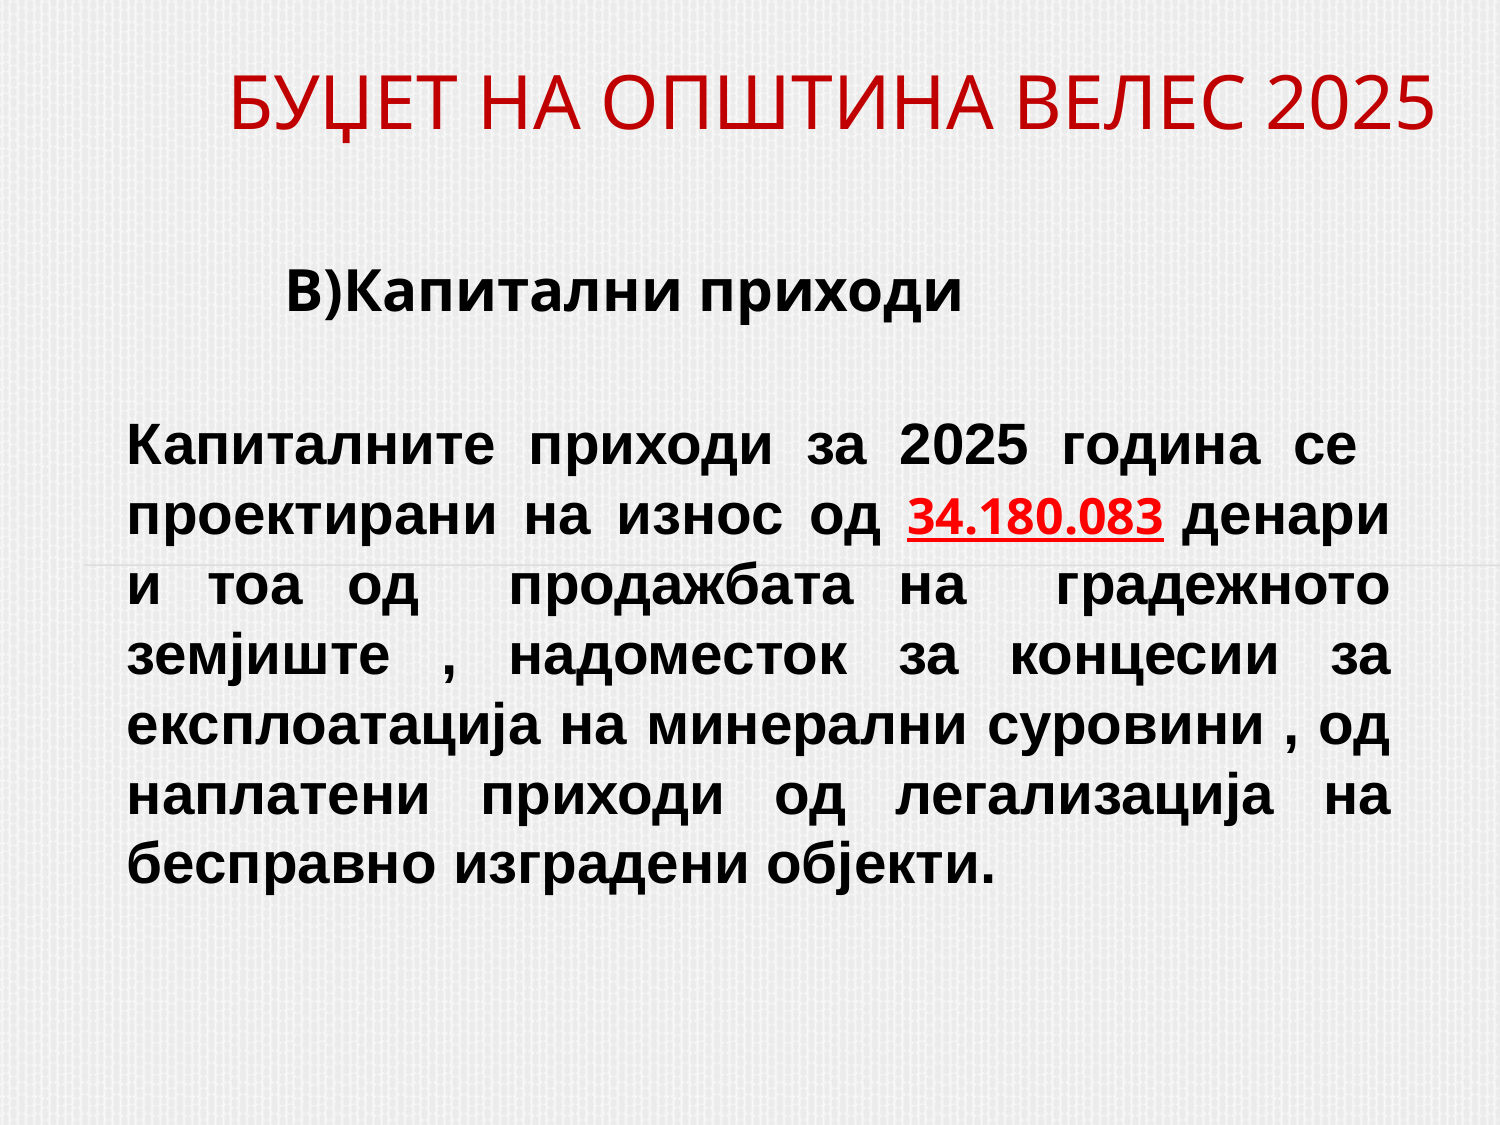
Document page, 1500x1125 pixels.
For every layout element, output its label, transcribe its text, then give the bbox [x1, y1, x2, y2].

title БУЏЕТ НА ОПШТИНА ВЕЛЕС 2025 [70, 46, 1454, 164]
text_box Капиталните приходи за 2025 година се проектирани на износ од 34.180.083 денари и тоа од продажбата на градежното земјиште , надоместок за концесии за експлоатација на минерални суровини , од наплатени приходи од легализација на бесправно изградени објекти. [112, 398, 1407, 904]
text_box В)Капитални приходи [269, 246, 1184, 331]
